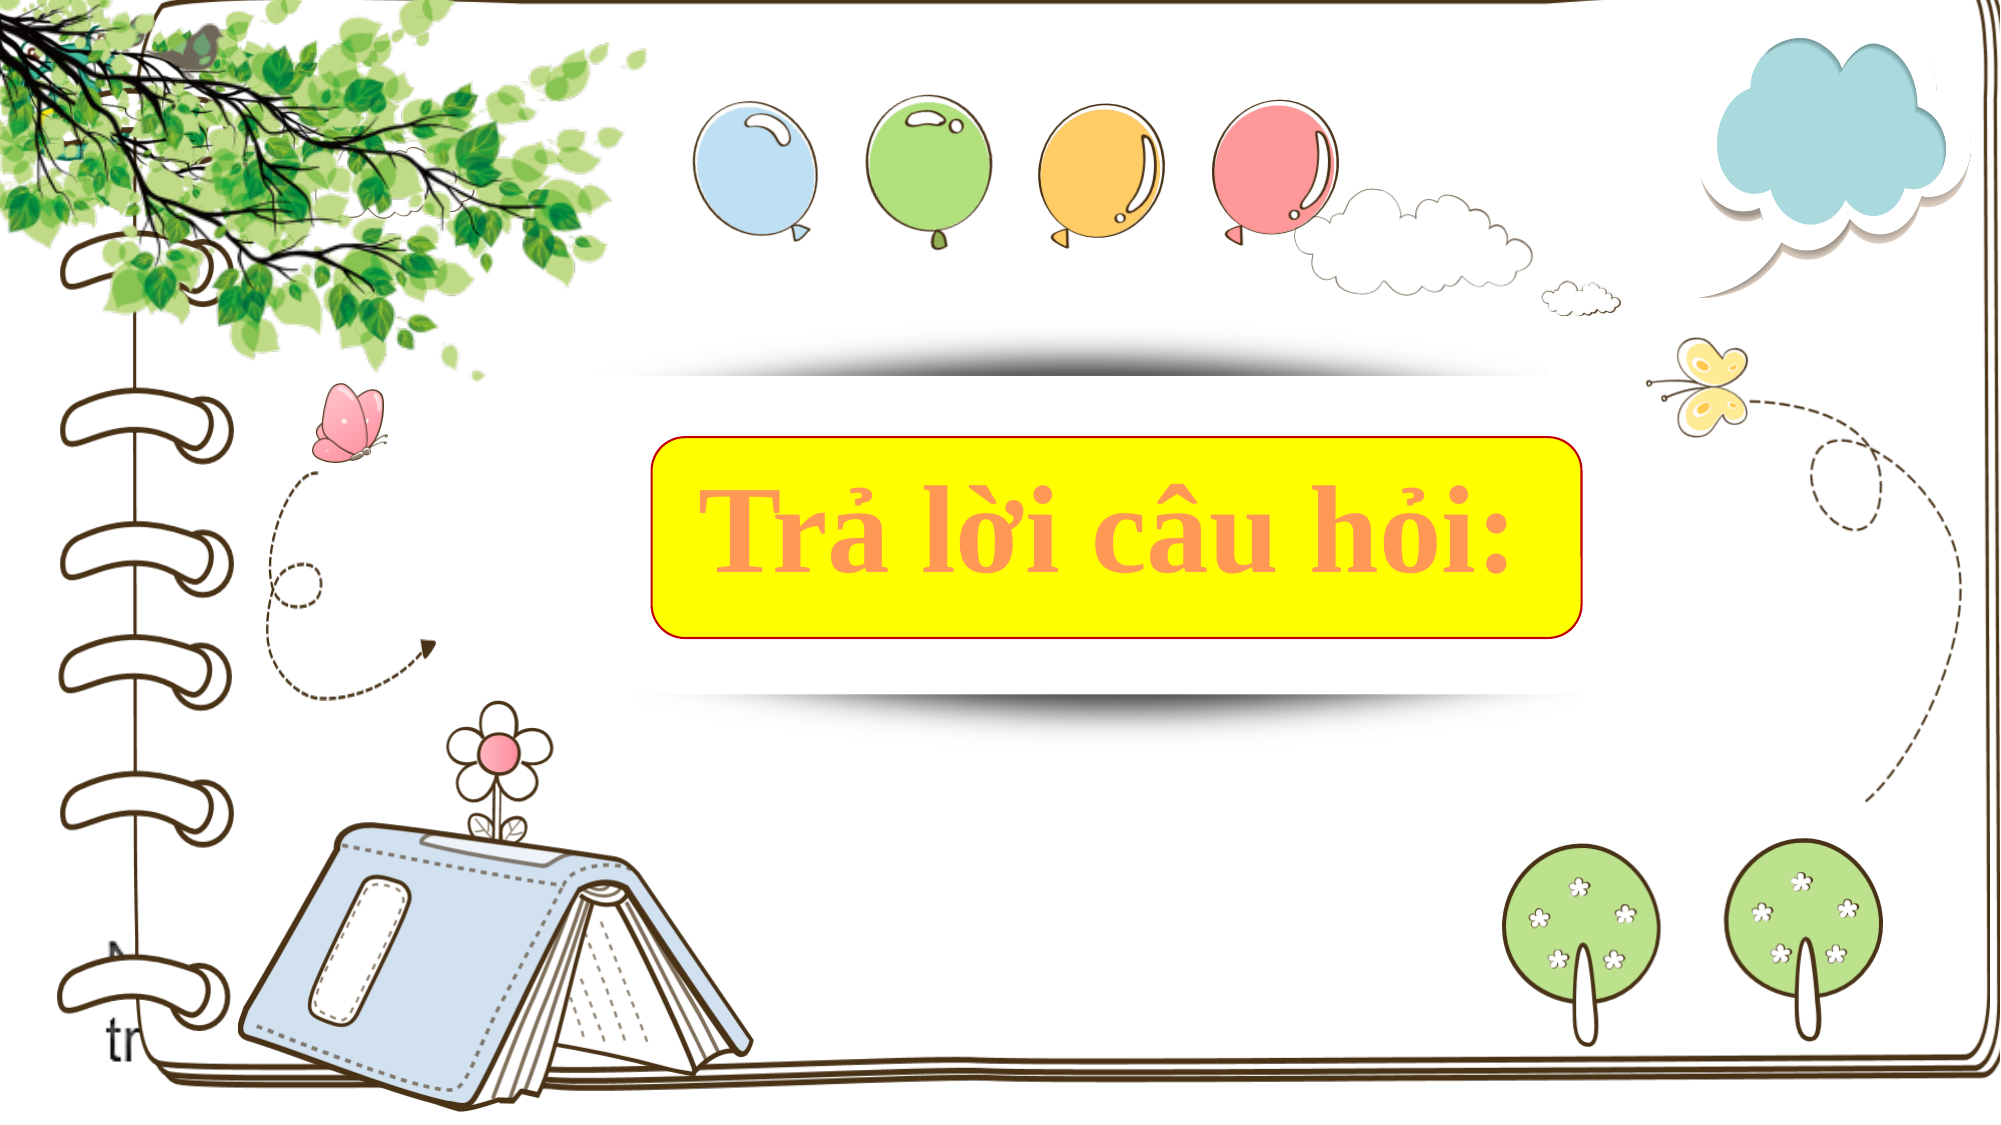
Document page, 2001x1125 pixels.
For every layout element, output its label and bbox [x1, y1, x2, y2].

text_box [54, 0, 1077, 1091]
picture [238, 471, 755, 1112]
picture [1038, 0, 1165, 1125]
picture [0, 0, 830, 463]
picture [1502, 838, 1883, 1047]
picture [851, 82, 1011, 262]
picture [1212, 99, 2000, 809]
picture [1694, 26, 1971, 298]
text_box [1101, 0, 2000, 1091]
